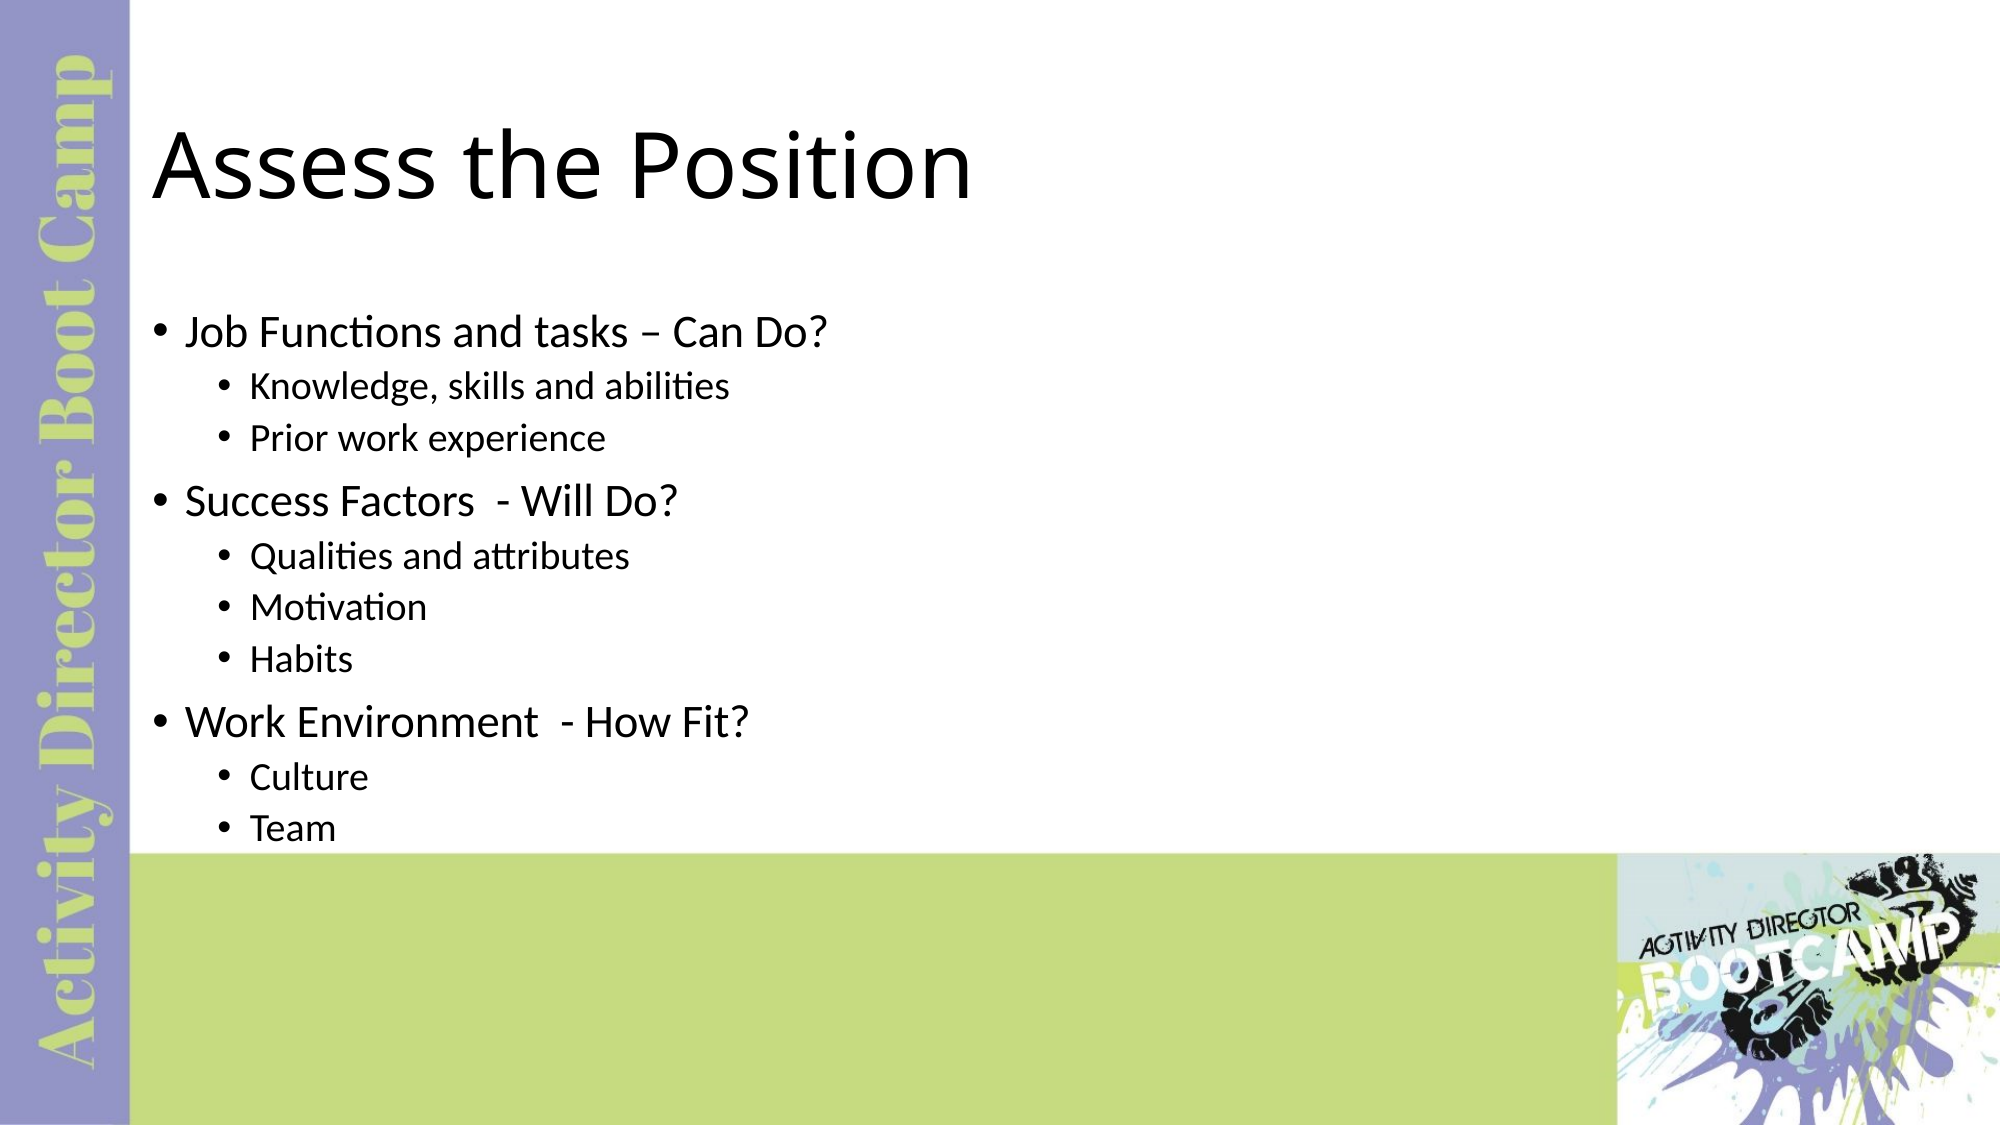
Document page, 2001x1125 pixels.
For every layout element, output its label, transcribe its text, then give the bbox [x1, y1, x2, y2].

title Assess the Position [137, 59, 1863, 278]
picture [0, 0, 2000, 1125]
list Job Functions and tasks – Can Do? Knowledge, skills and abilities Prior work experience Success Factors - Will Do? Qualities and attributes Motivation Habits Work Environment - How Fit? Culture Team [137, 299, 1863, 859]
